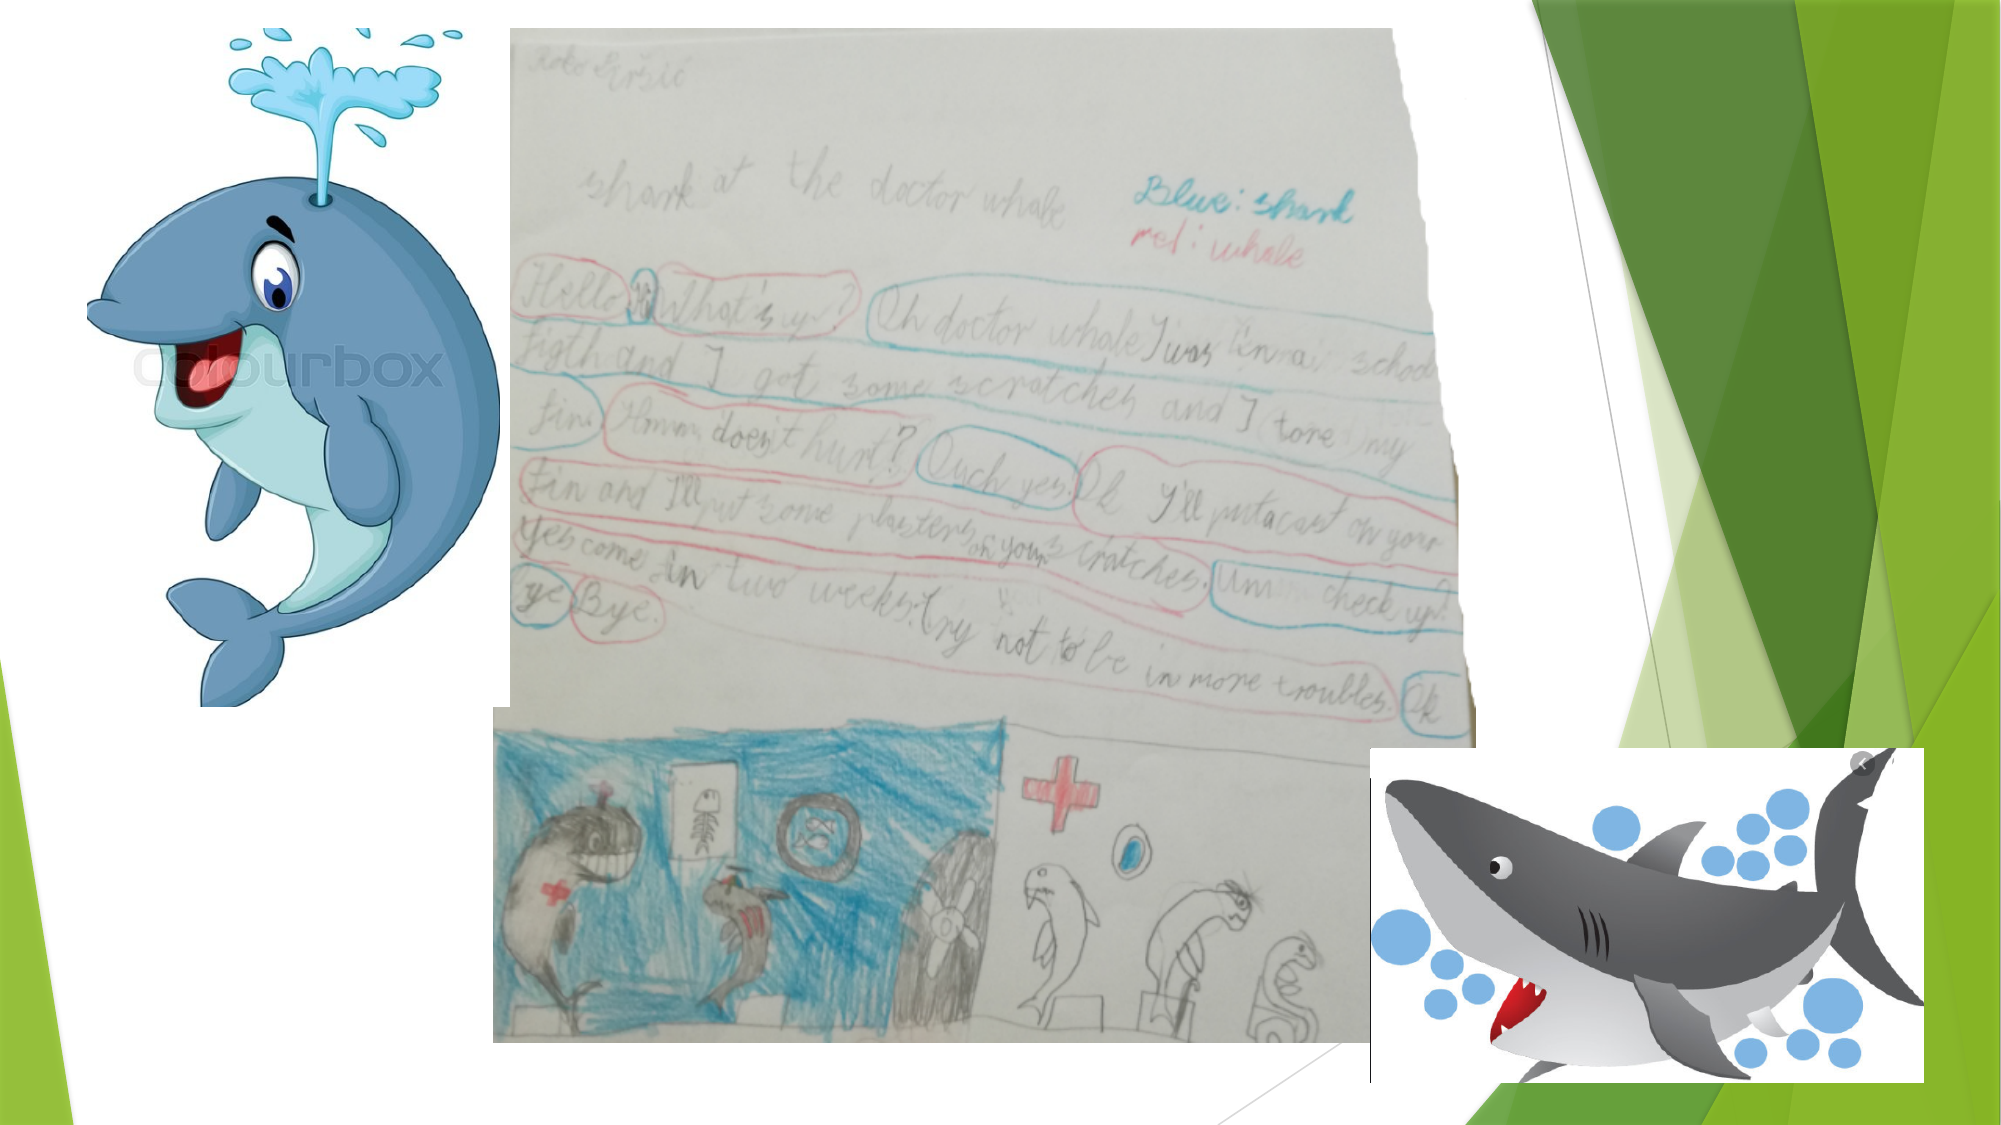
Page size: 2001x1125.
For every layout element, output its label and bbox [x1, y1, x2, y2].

picture [87, 28, 1924, 1084]
